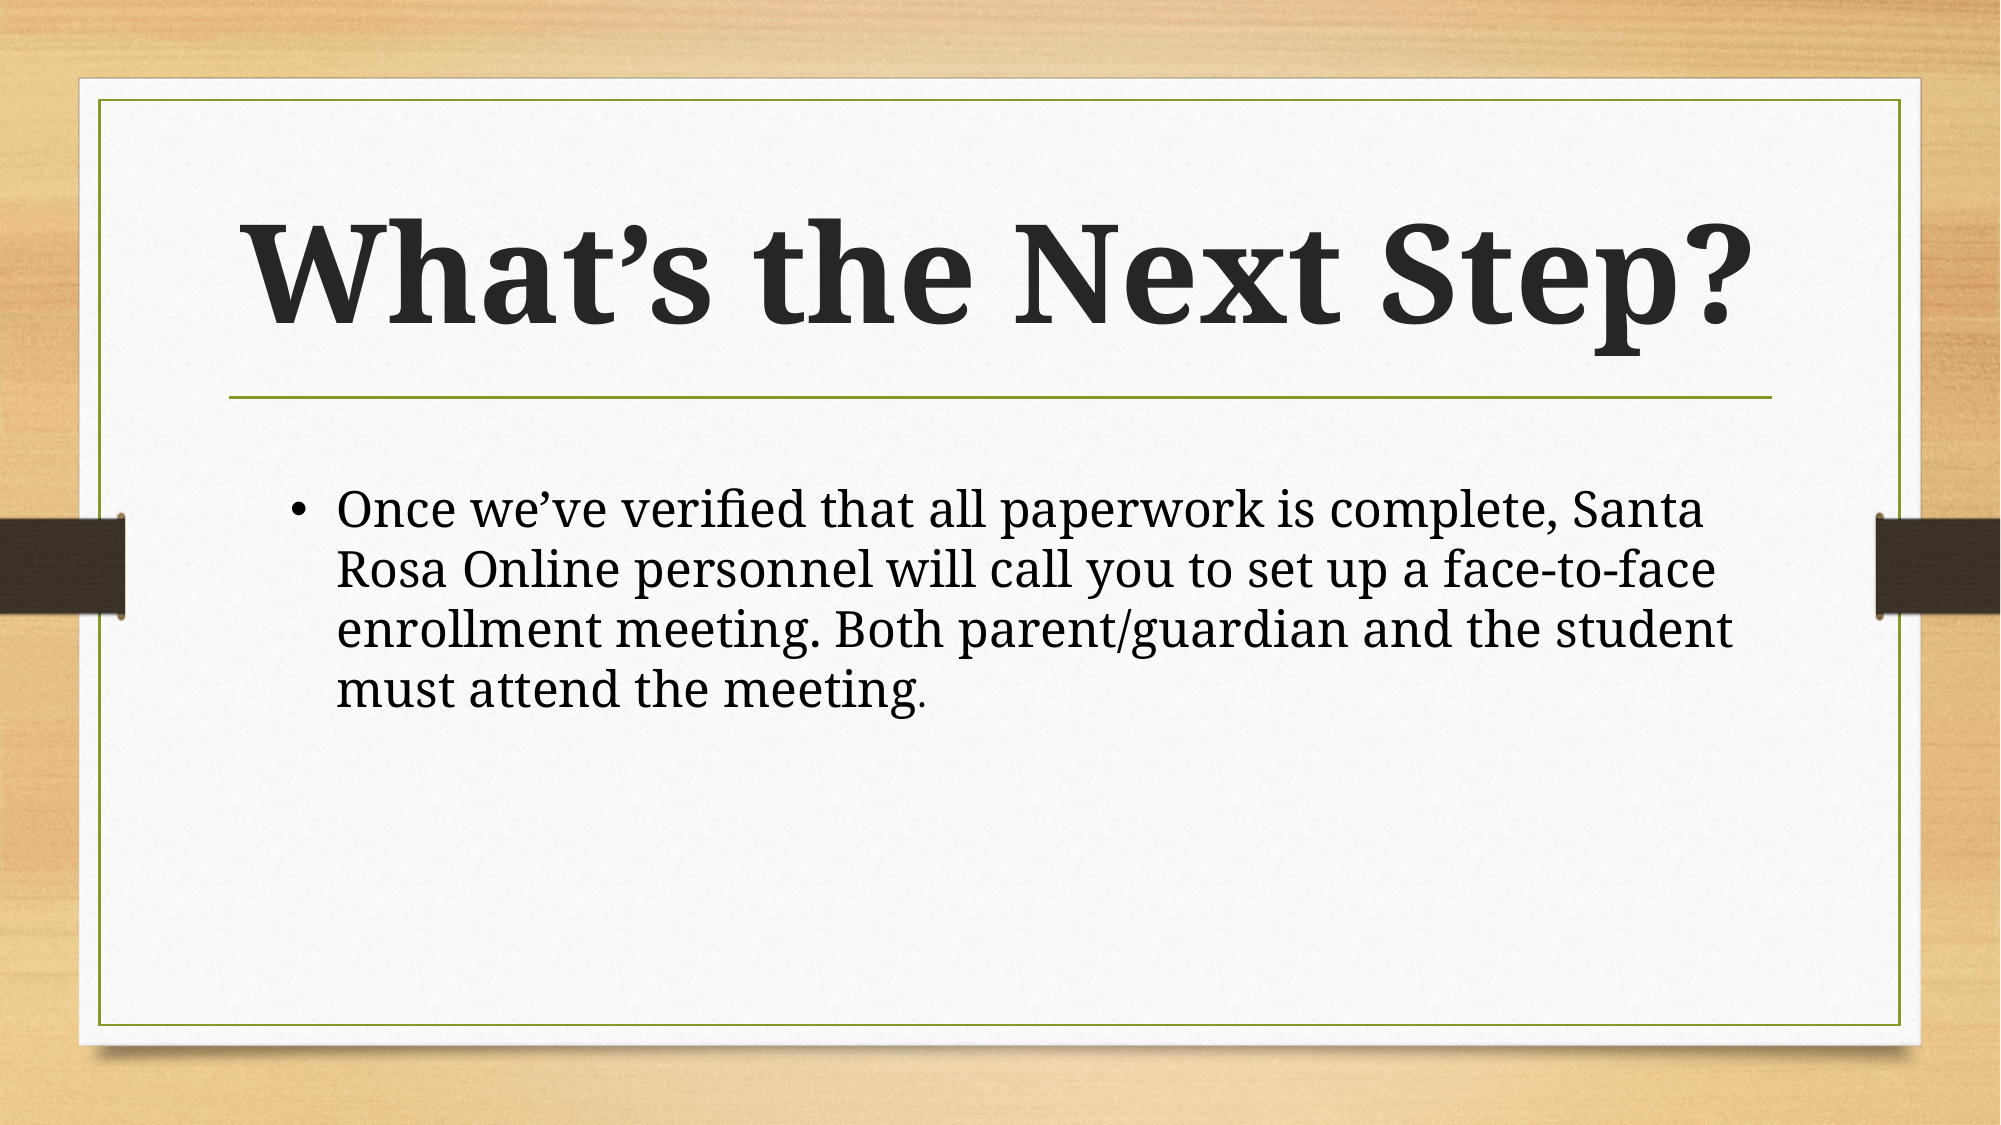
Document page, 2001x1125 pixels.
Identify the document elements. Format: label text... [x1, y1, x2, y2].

picture [0, 0, 2001, 1125]
title What’s the Next Step? [212, 161, 1788, 375]
text_box Once we’ve verified that all paperwork is complete, Santa Rosa Online personnel will call you to set up a face-to-face enrollment meeting. Both parent/guardian and the student must attend the meeting. [275, 470, 1765, 726]
